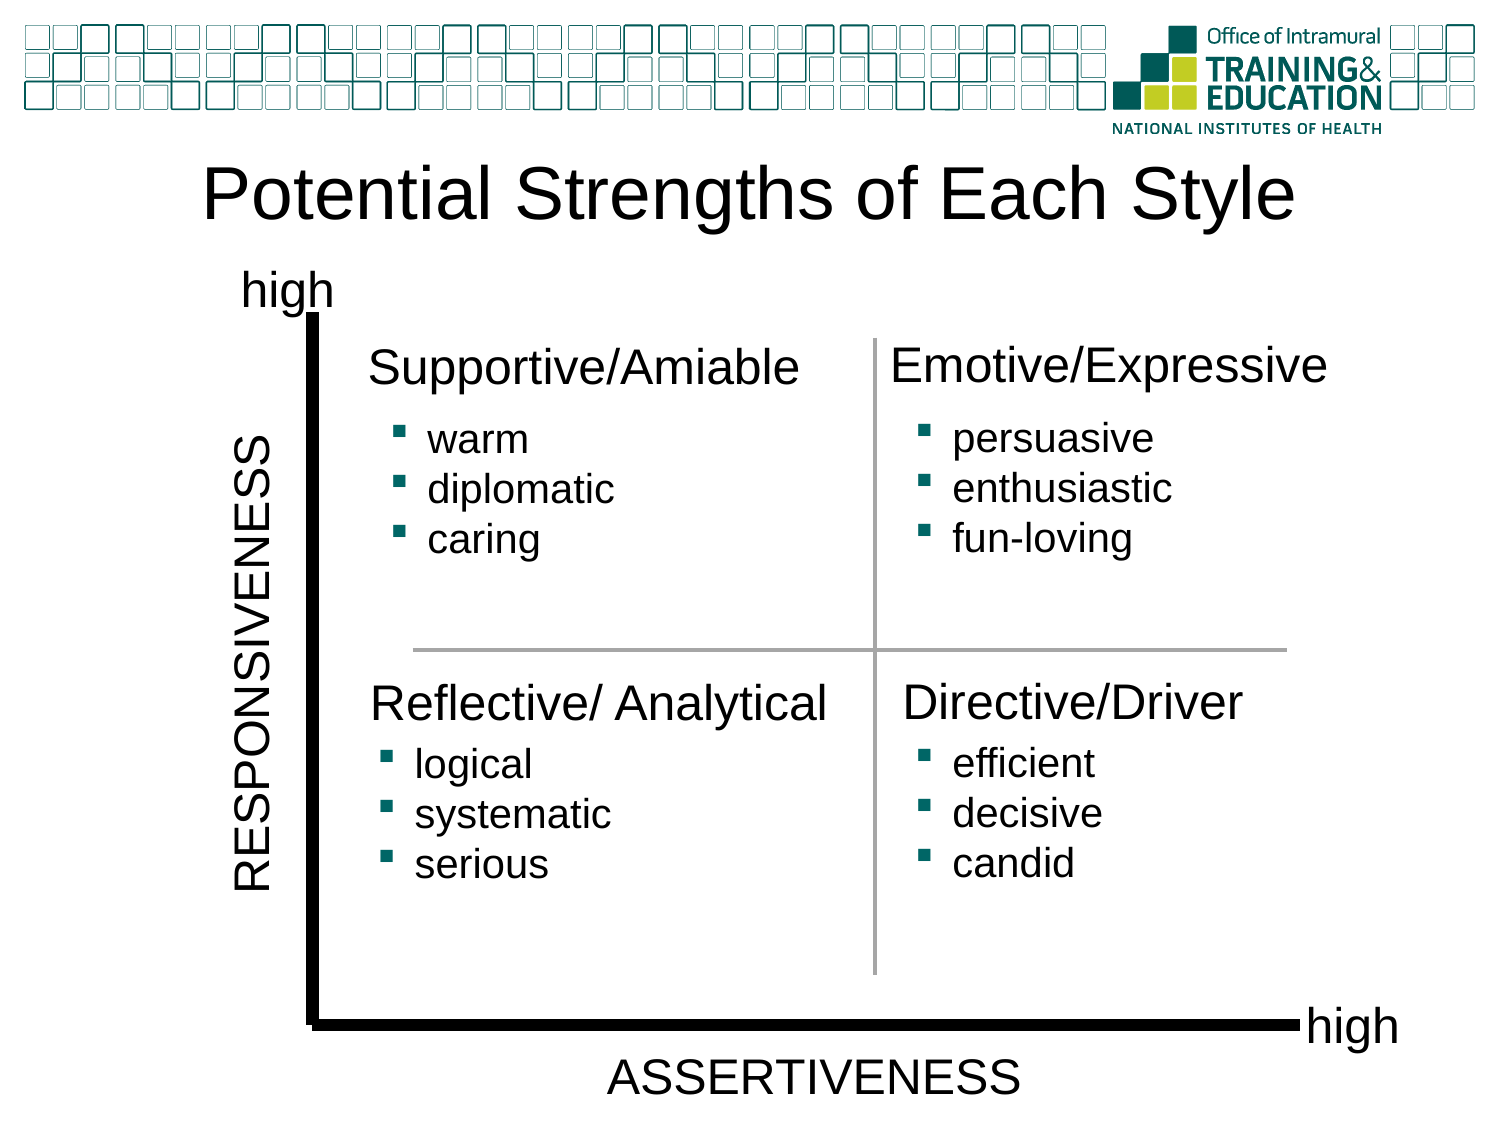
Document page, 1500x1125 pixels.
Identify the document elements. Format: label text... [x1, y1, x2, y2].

text_box efficient decisive candid [899, 728, 1350, 1003]
picture [24, 24, 1475, 134]
text_box ASSERTIVENESS [592, 1037, 1037, 1113]
text_box warm diplomatic caring [374, 404, 663, 629]
text_box logical systematic serious [362, 729, 663, 954]
text_box Directive/Driver [887, 662, 1438, 738]
text_box Reflective/ Analytical [355, 662, 858, 738]
title Potential Strengths of Each Style [75, 137, 1425, 300]
text_box Emotive/Expressive [875, 324, 1500, 400]
text_box high [1290, 986, 1415, 1062]
text_box high [225, 249, 350, 325]
text_box persuasive enthusiastic fun-loving [899, 403, 1425, 568]
text_box Supportive/Amiable [352, 327, 816, 403]
text_box RESPONSIVENESS [212, 419, 288, 910]
